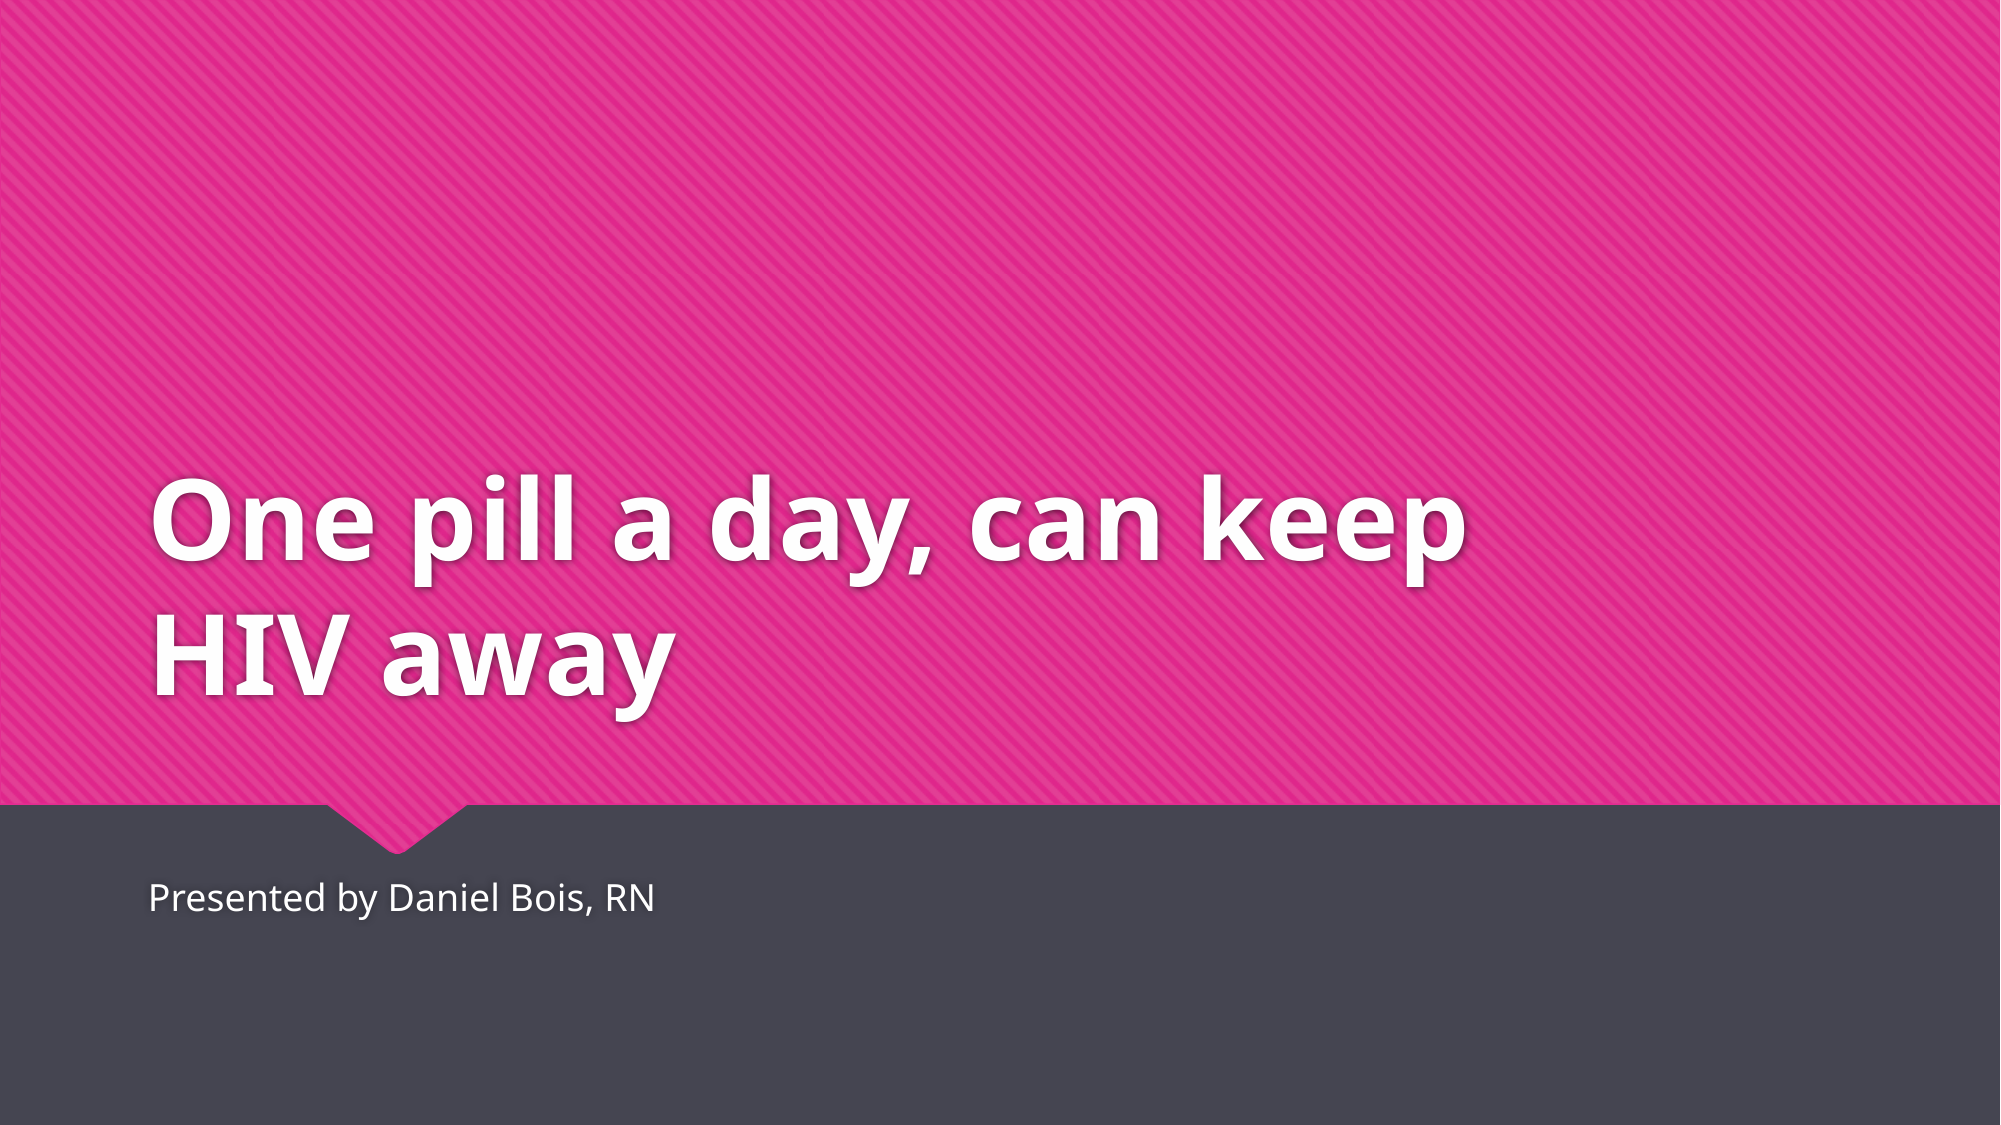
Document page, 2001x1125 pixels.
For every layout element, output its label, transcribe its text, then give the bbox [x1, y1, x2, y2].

subtitle Presented by Daniel Bois, RN [132, 866, 1868, 938]
title One pill a day, can keep HIV away [132, 237, 1868, 726]
